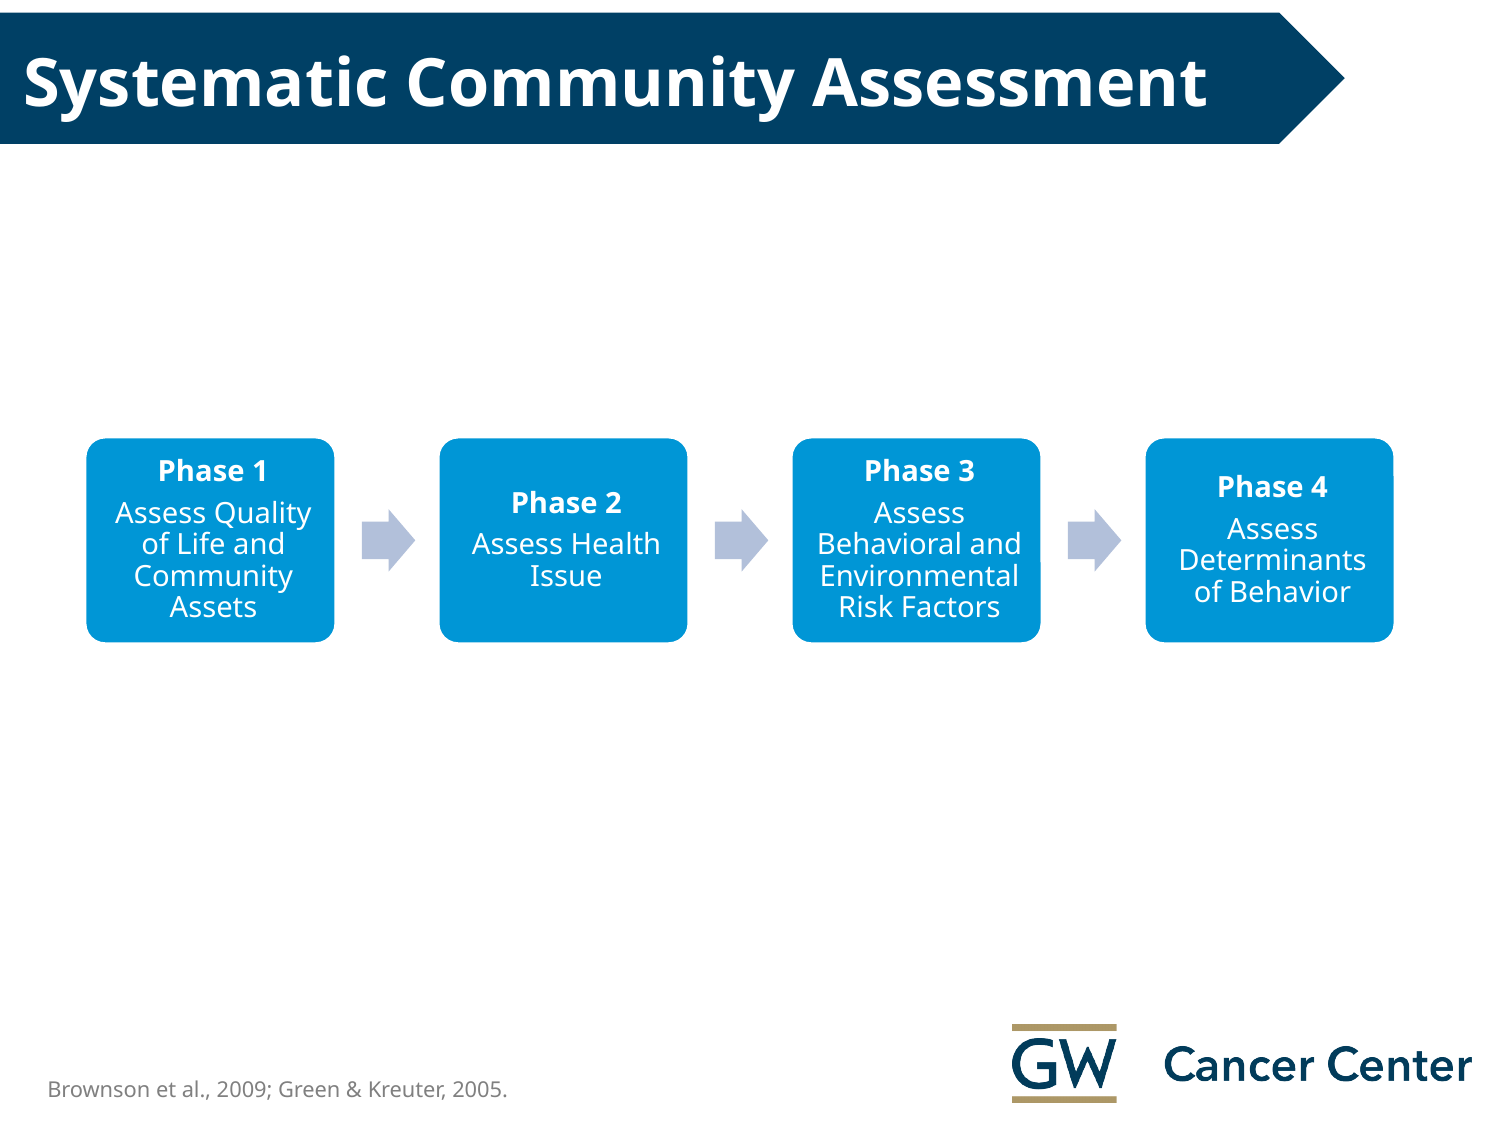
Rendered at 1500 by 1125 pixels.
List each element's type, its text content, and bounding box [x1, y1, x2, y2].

text_box Brownson et al., 2009; Green & Kreuter, 2005. [32, 1068, 588, 1110]
picture [1012, 1024, 1472, 1103]
text_box [1250, 10, 1347, 142]
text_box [83, 143, 1397, 938]
title Systematic Community Assessment [8, 0, 1250, 175]
text_box [0, 10, 8, 146]
